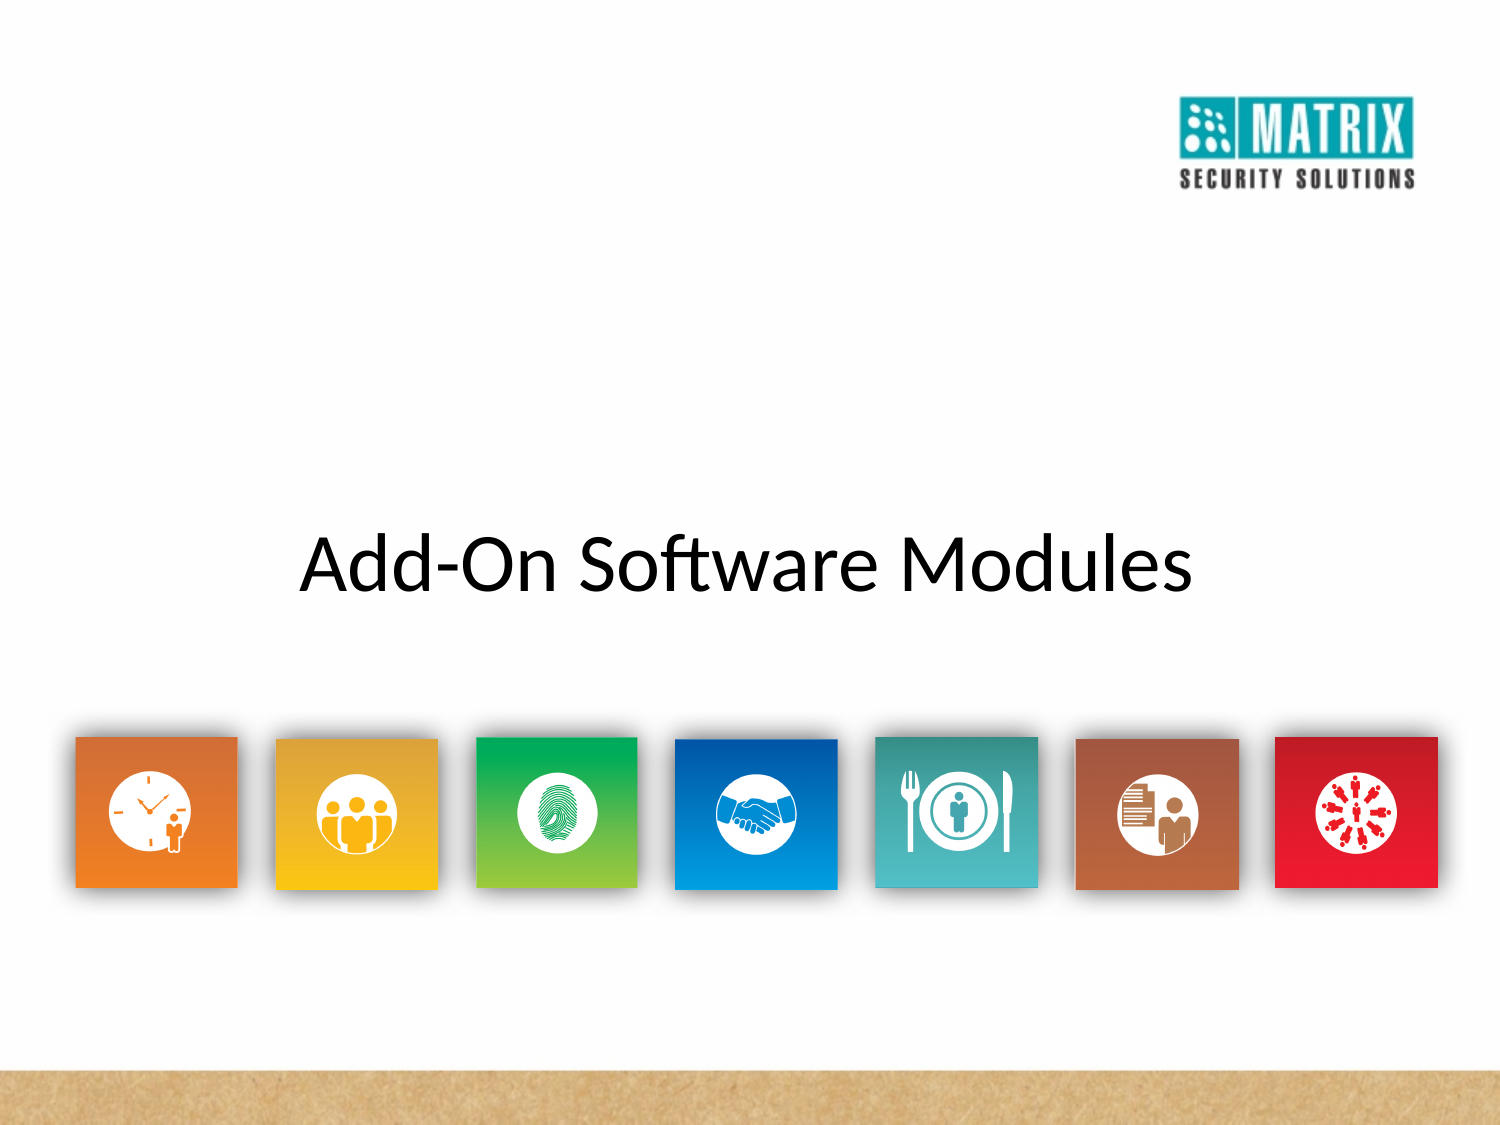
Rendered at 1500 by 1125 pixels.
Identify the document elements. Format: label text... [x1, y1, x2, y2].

picture [0, 0, 1500, 1125]
text_box Add-On Software Modules [285, 500, 1215, 616]
